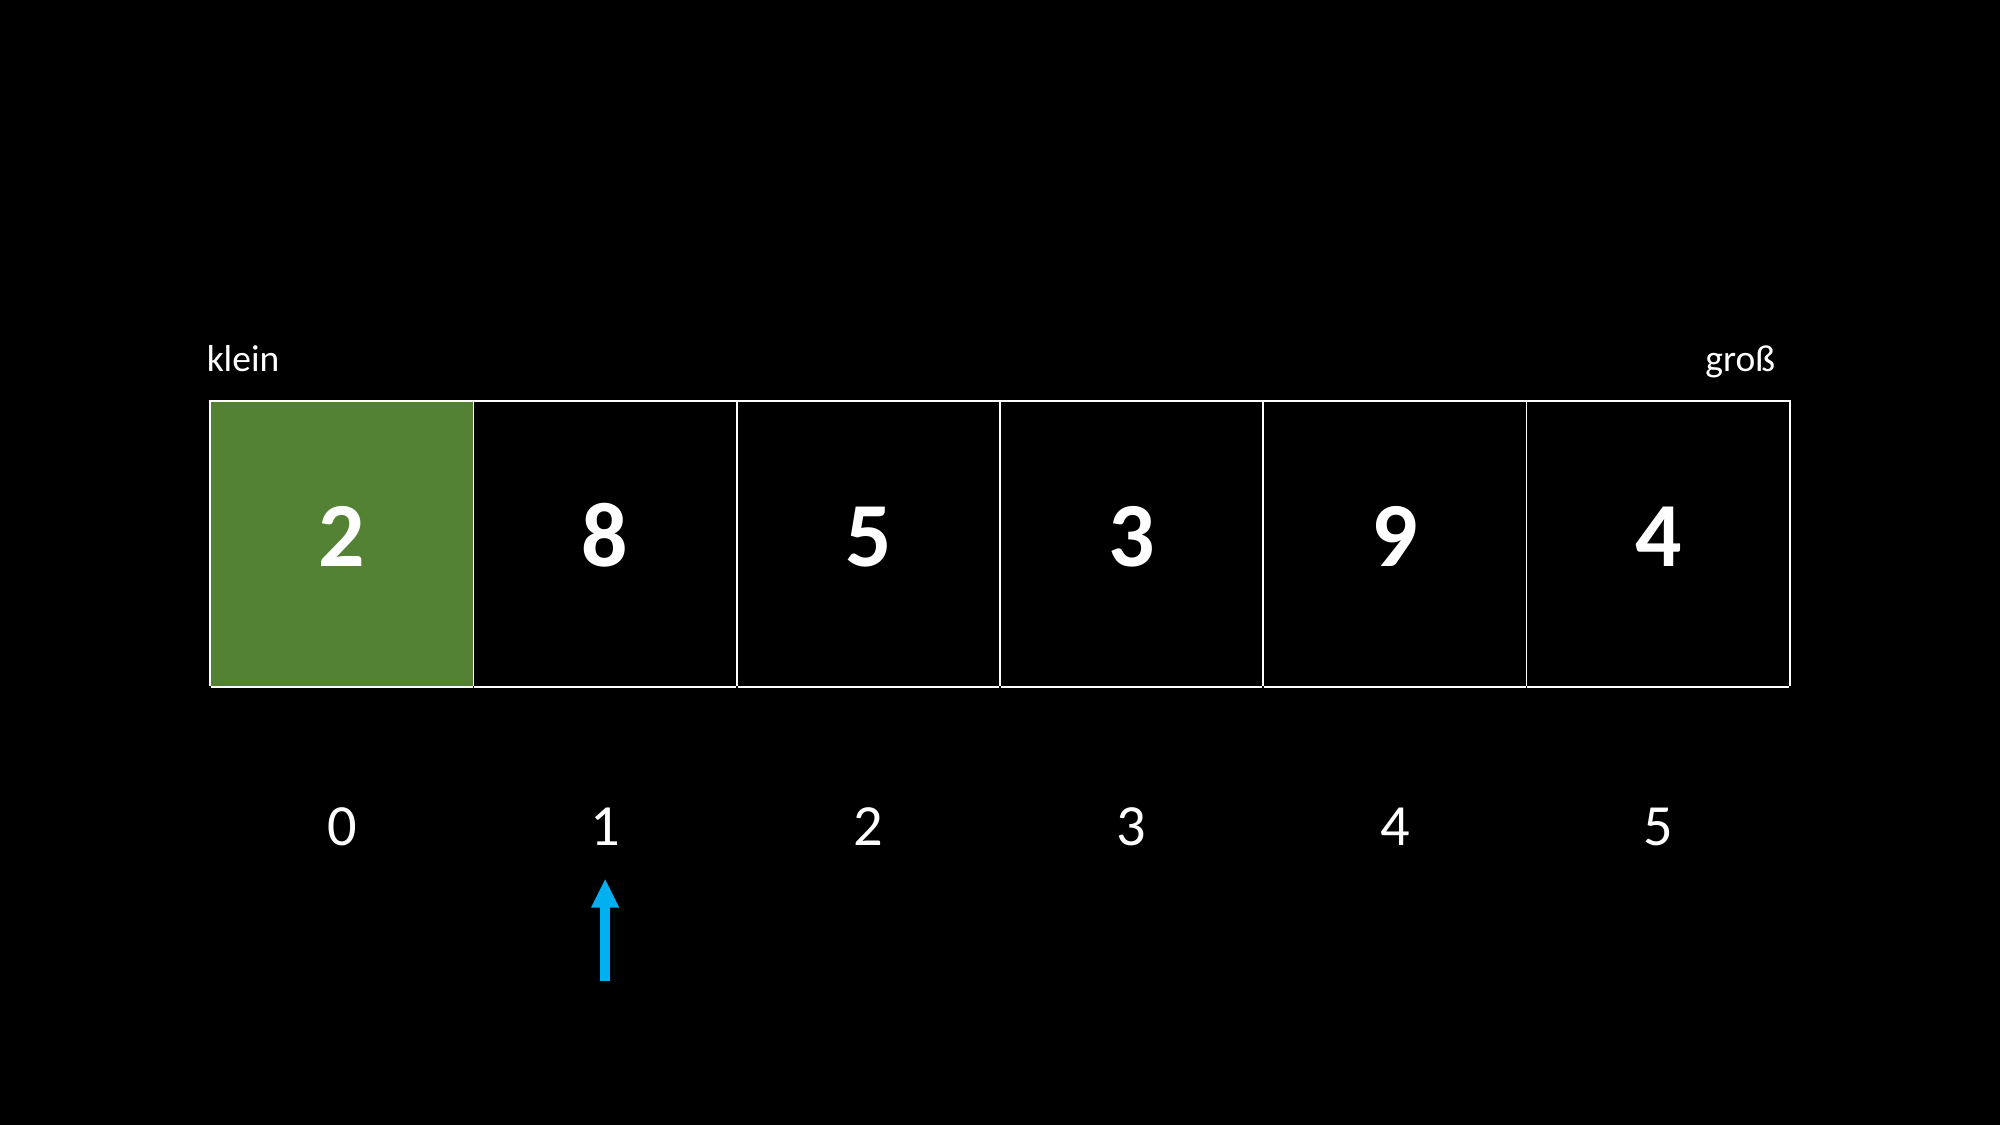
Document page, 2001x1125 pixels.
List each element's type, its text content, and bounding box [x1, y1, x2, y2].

text_box klein [192, 326, 420, 387]
table_header 3 [1001, 402, 1262, 686]
table_cell 0 [211, 688, 473, 973]
table_header 8 [474, 402, 736, 686]
table_header 5 [738, 402, 999, 686]
table_cell 3 [1001, 688, 1262, 973]
text_box groß [1562, 326, 1790, 387]
table_header 4 [1527, 402, 1789, 686]
table_cell 2 [738, 688, 999, 973]
table_cell 4 [1264, 688, 1526, 973]
table_header 9 [1264, 402, 1526, 686]
table_cell 1 [474, 688, 736, 973]
table_cell 5 [1527, 688, 1789, 973]
table_header 2 [211, 402, 473, 686]
